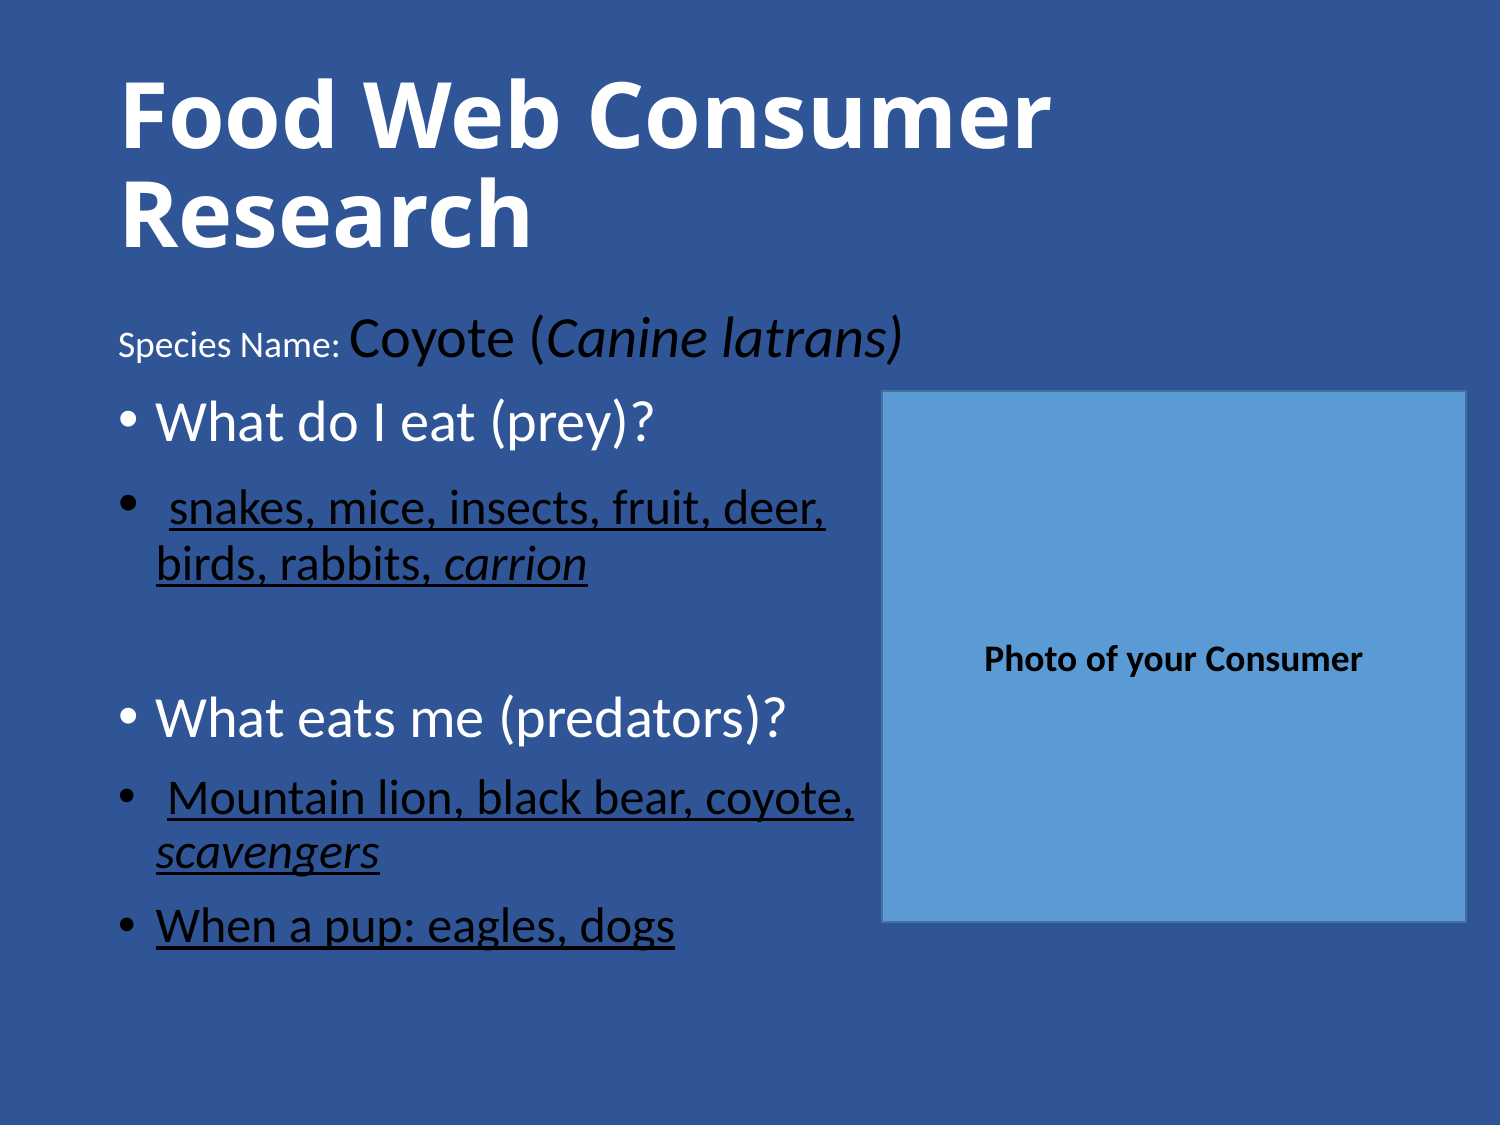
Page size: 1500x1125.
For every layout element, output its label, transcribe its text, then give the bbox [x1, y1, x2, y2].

list Species Name: Coyote (Canine latrans) What do I eat (prey)? snakes, mice, insects, fruit, deer, birds, rabbits, carrion What eats me (predators)? Mountain lion, black bear, coyote, scavengers When a pup: eagles, dogs [103, 299, 929, 1014]
title Food Web Consumer Research [103, 59, 1397, 278]
text_box Photo of your Consumer [881, 390, 1467, 923]
